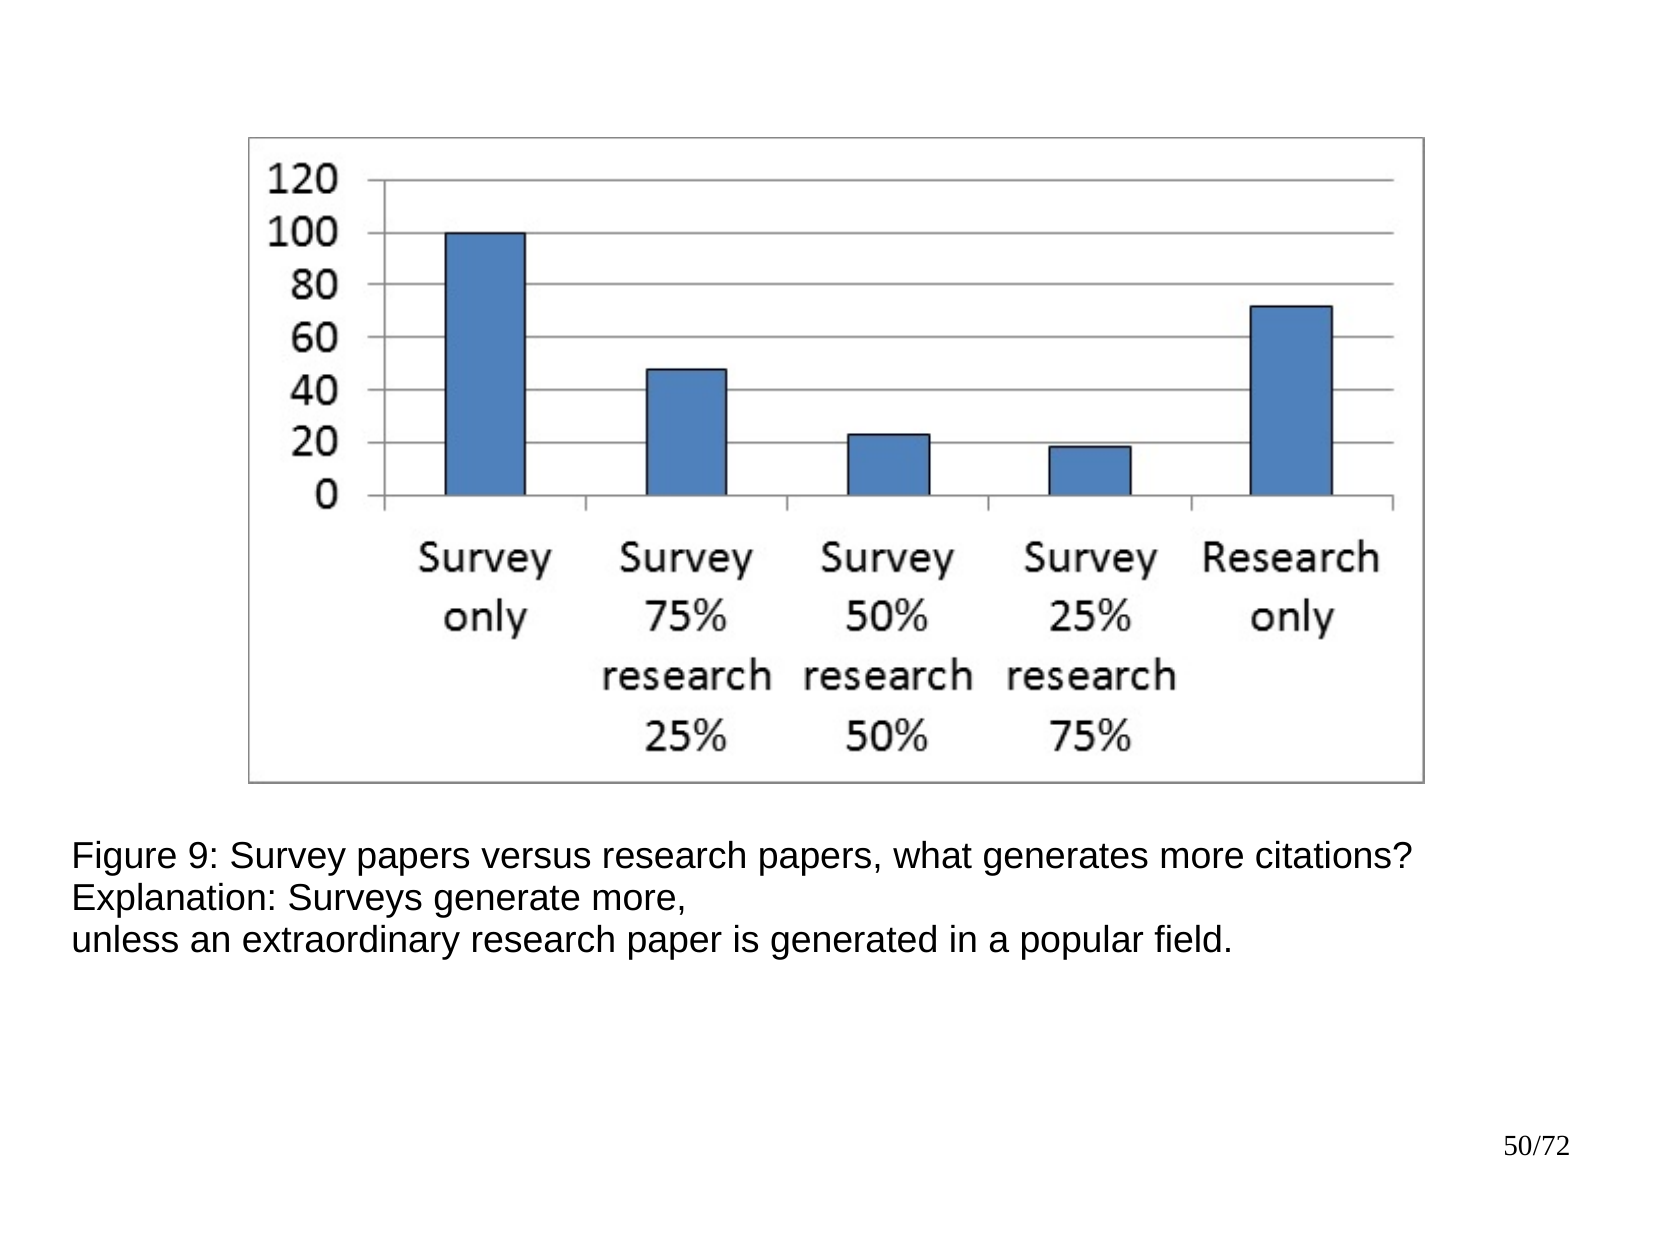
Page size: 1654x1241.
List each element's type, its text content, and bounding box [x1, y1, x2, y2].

picture [247, 137, 1425, 784]
slide_number 50/72 [1185, 1129, 1571, 1216]
text_box Figure 9: Survey papers versus research papers, what generates more citations? Explanation: Surveys generate more, unless an extraordinary research paper is generated in a popular field. [55, 826, 1599, 969]
